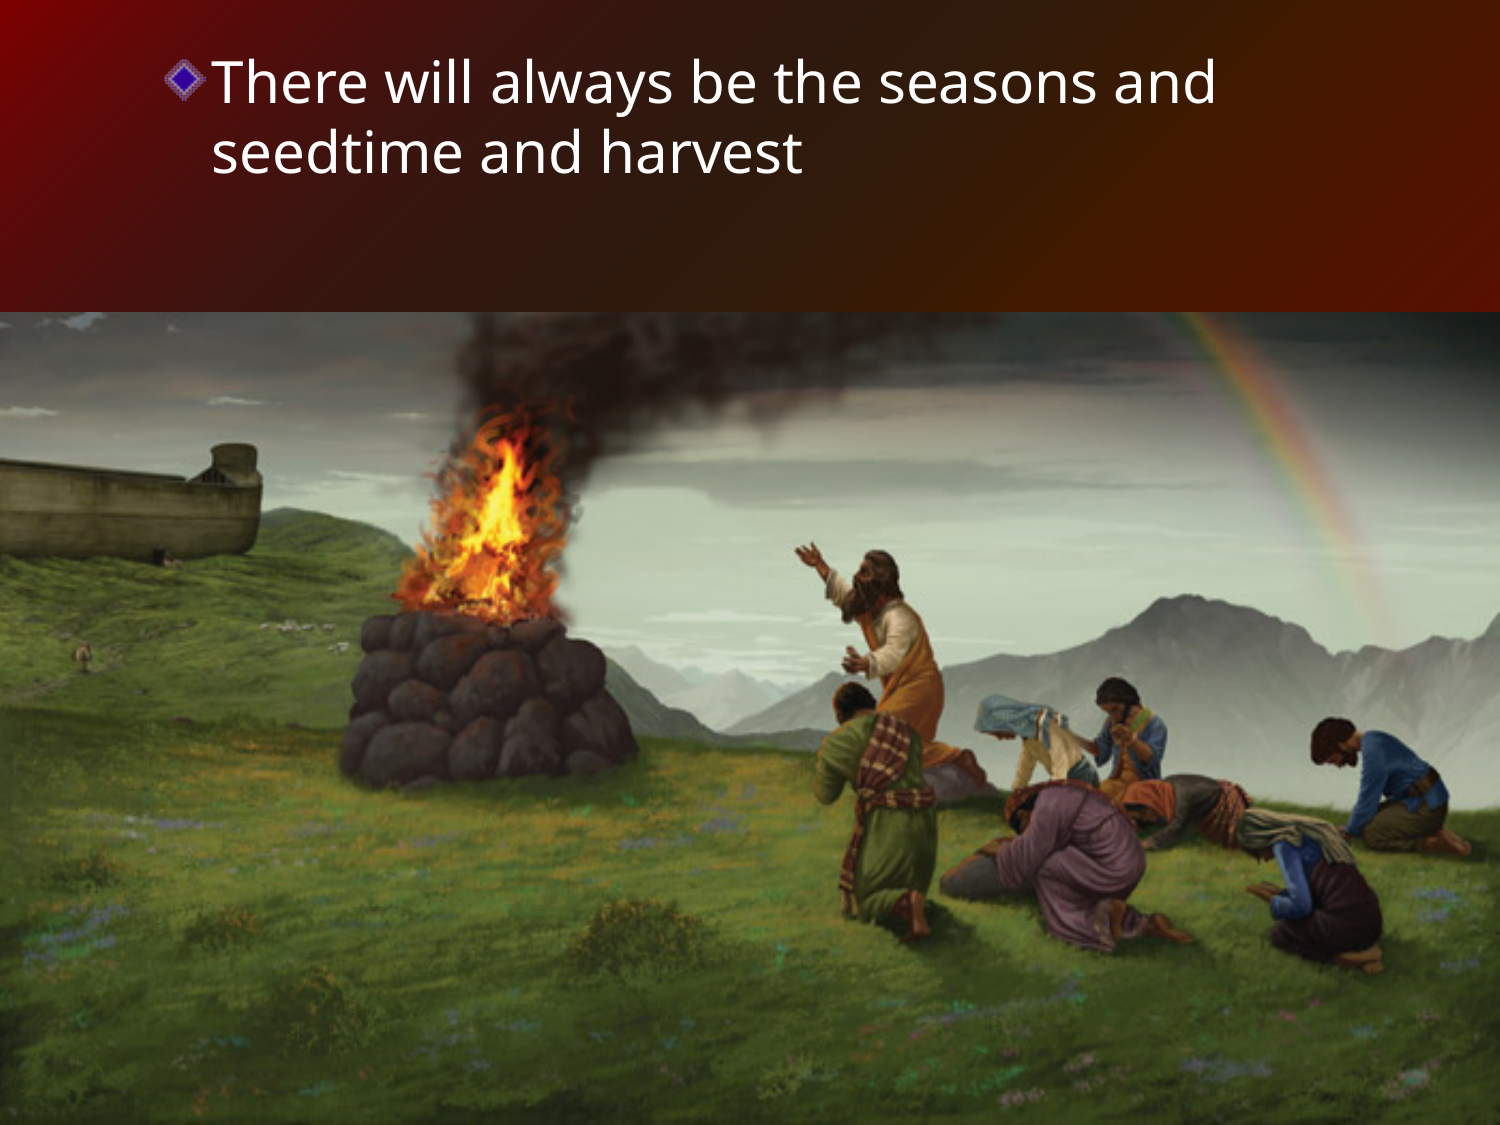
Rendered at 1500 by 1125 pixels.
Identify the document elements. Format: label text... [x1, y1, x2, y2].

picture [164, 59, 206, 101]
text_box There will always be the seasons and seedtime and harvest [74, 37, 1425, 310]
picture [0, 312, 1500, 1125]
